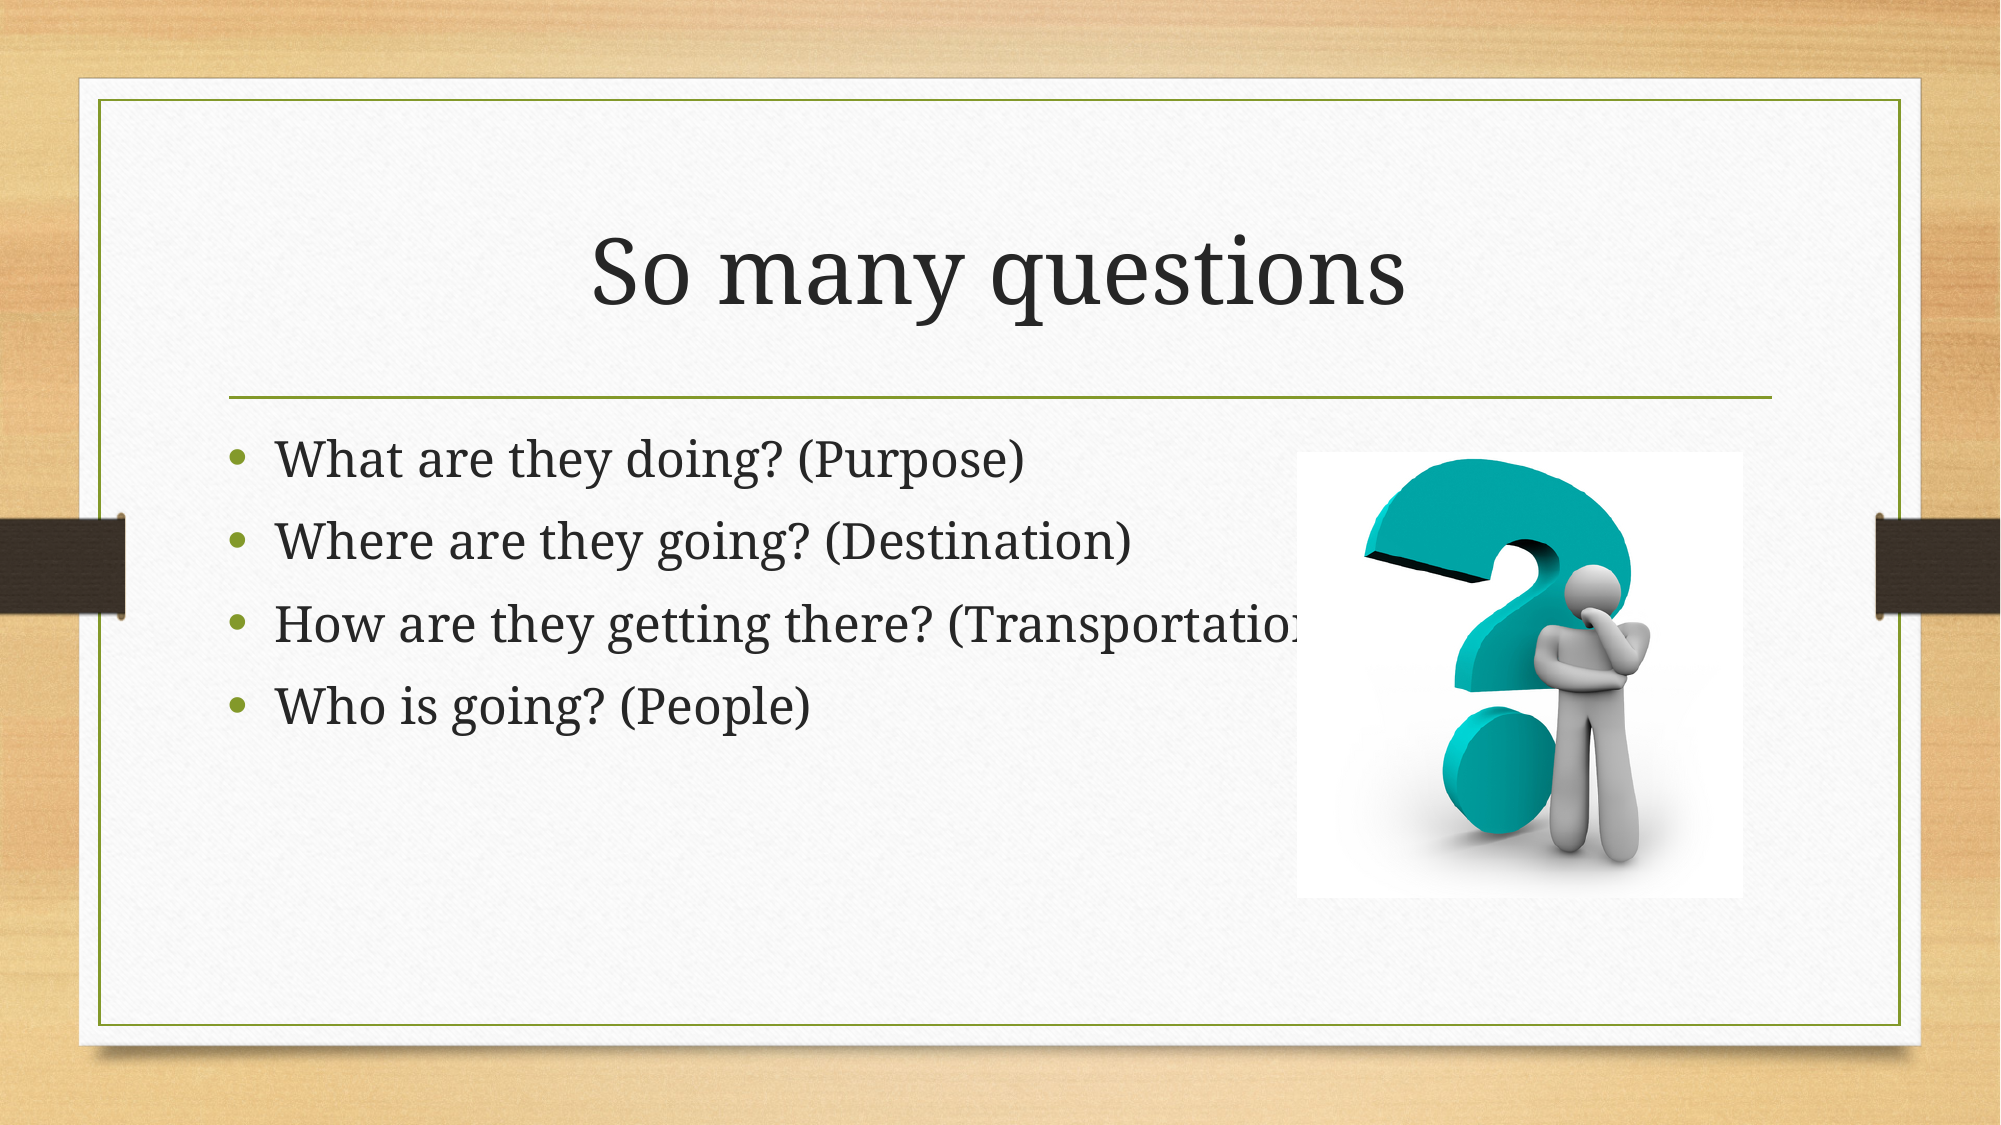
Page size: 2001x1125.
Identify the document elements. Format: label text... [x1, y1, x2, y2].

picture [0, 0, 2001, 1125]
list What are they doing? (Purpose) Where are they going? (Destination) How are they getting there? (Transportation) Who is going? (People) [212, 419, 1788, 964]
title So many questions [212, 161, 1788, 375]
